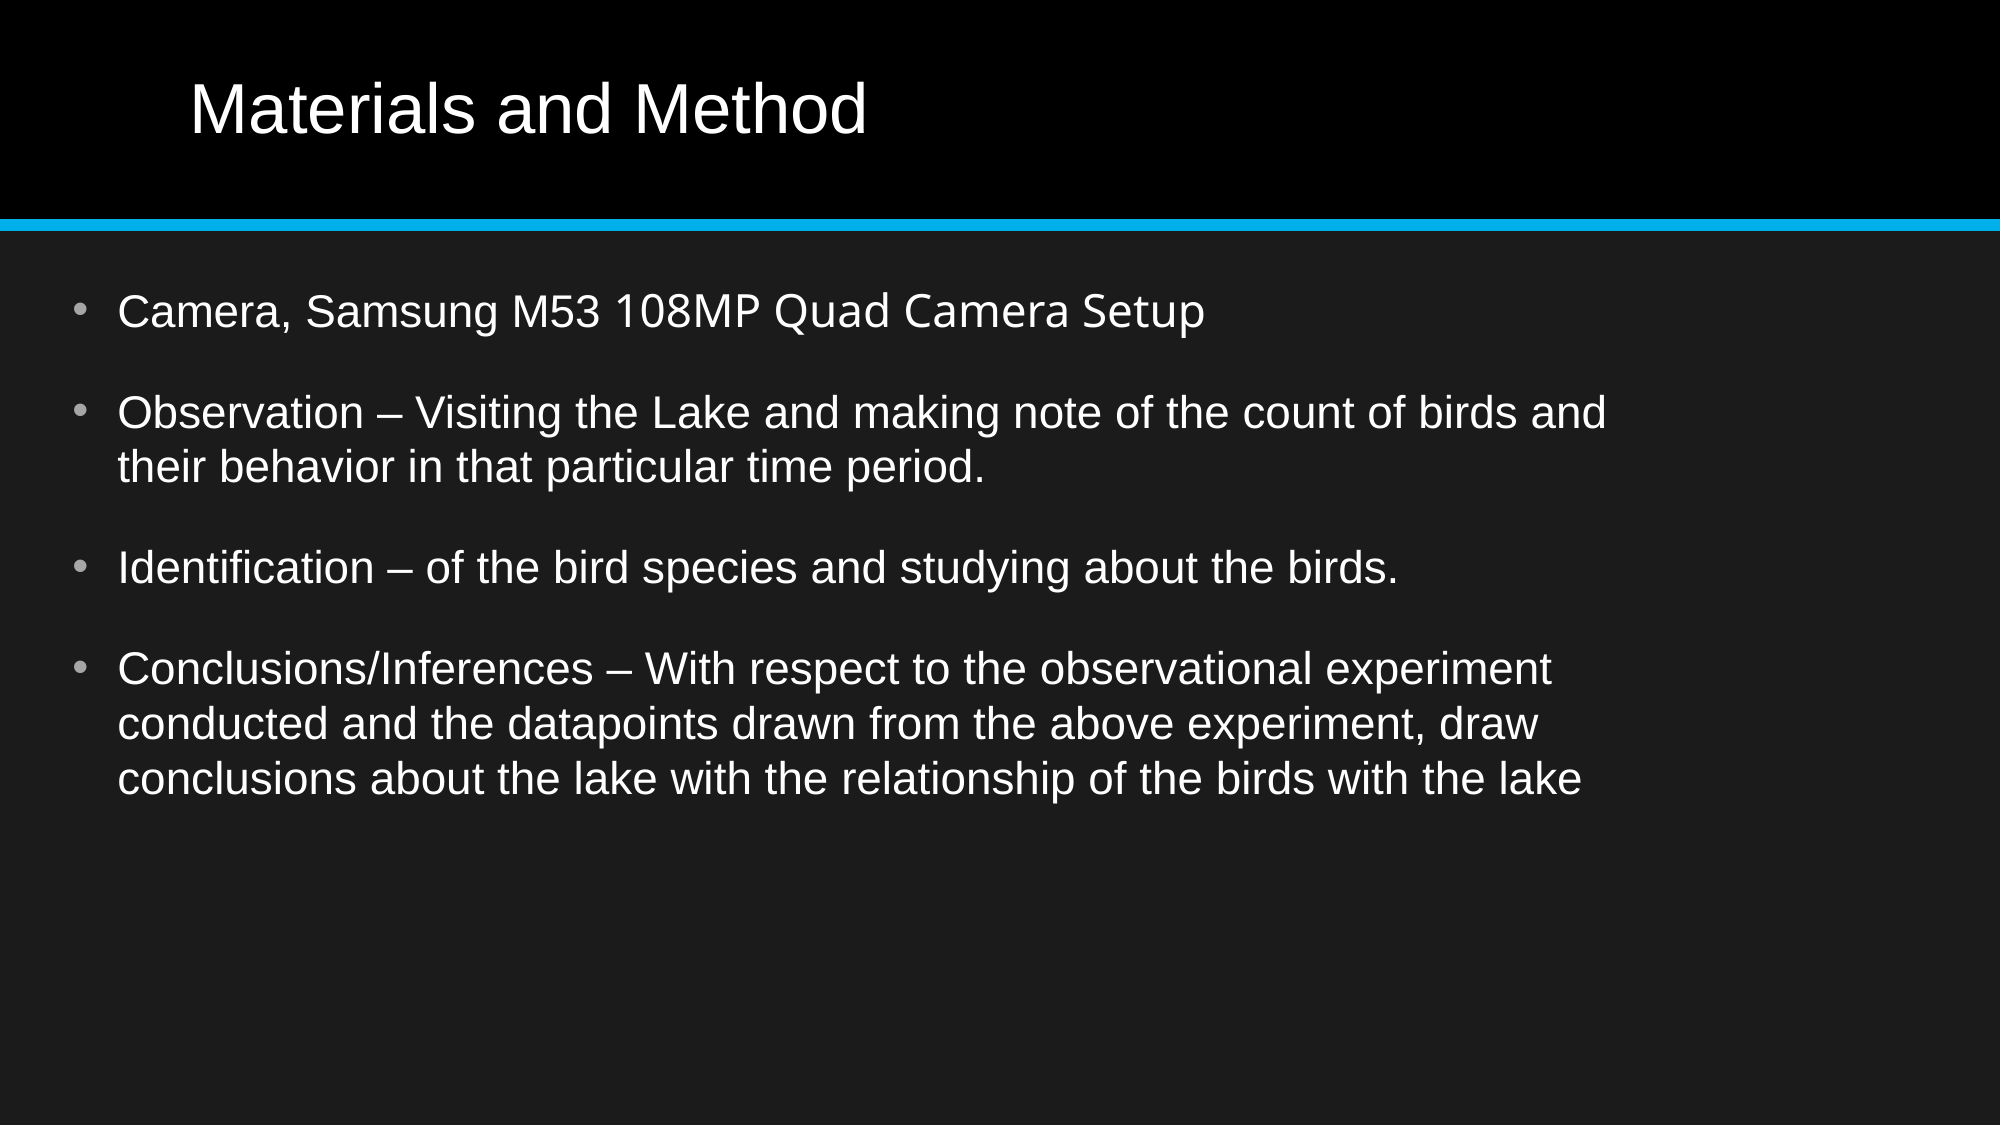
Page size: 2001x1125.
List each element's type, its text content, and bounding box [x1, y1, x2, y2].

list Camera, Samsung M53 108MP Quad Camera Setup Observation – Visiting the Lake and making note of the count of birds and their behavior in that particular time period. Identification – of the bird species and studying about the birds. Conclusions/Inferences – With respect to the observational experiment conducted and the datapoints drawn from the above experiment, draw conclusions about the lake with the relationship of the birds with the lake [57, 273, 1708, 1006]
title Materials and Method [174, 20, 1825, 201]
